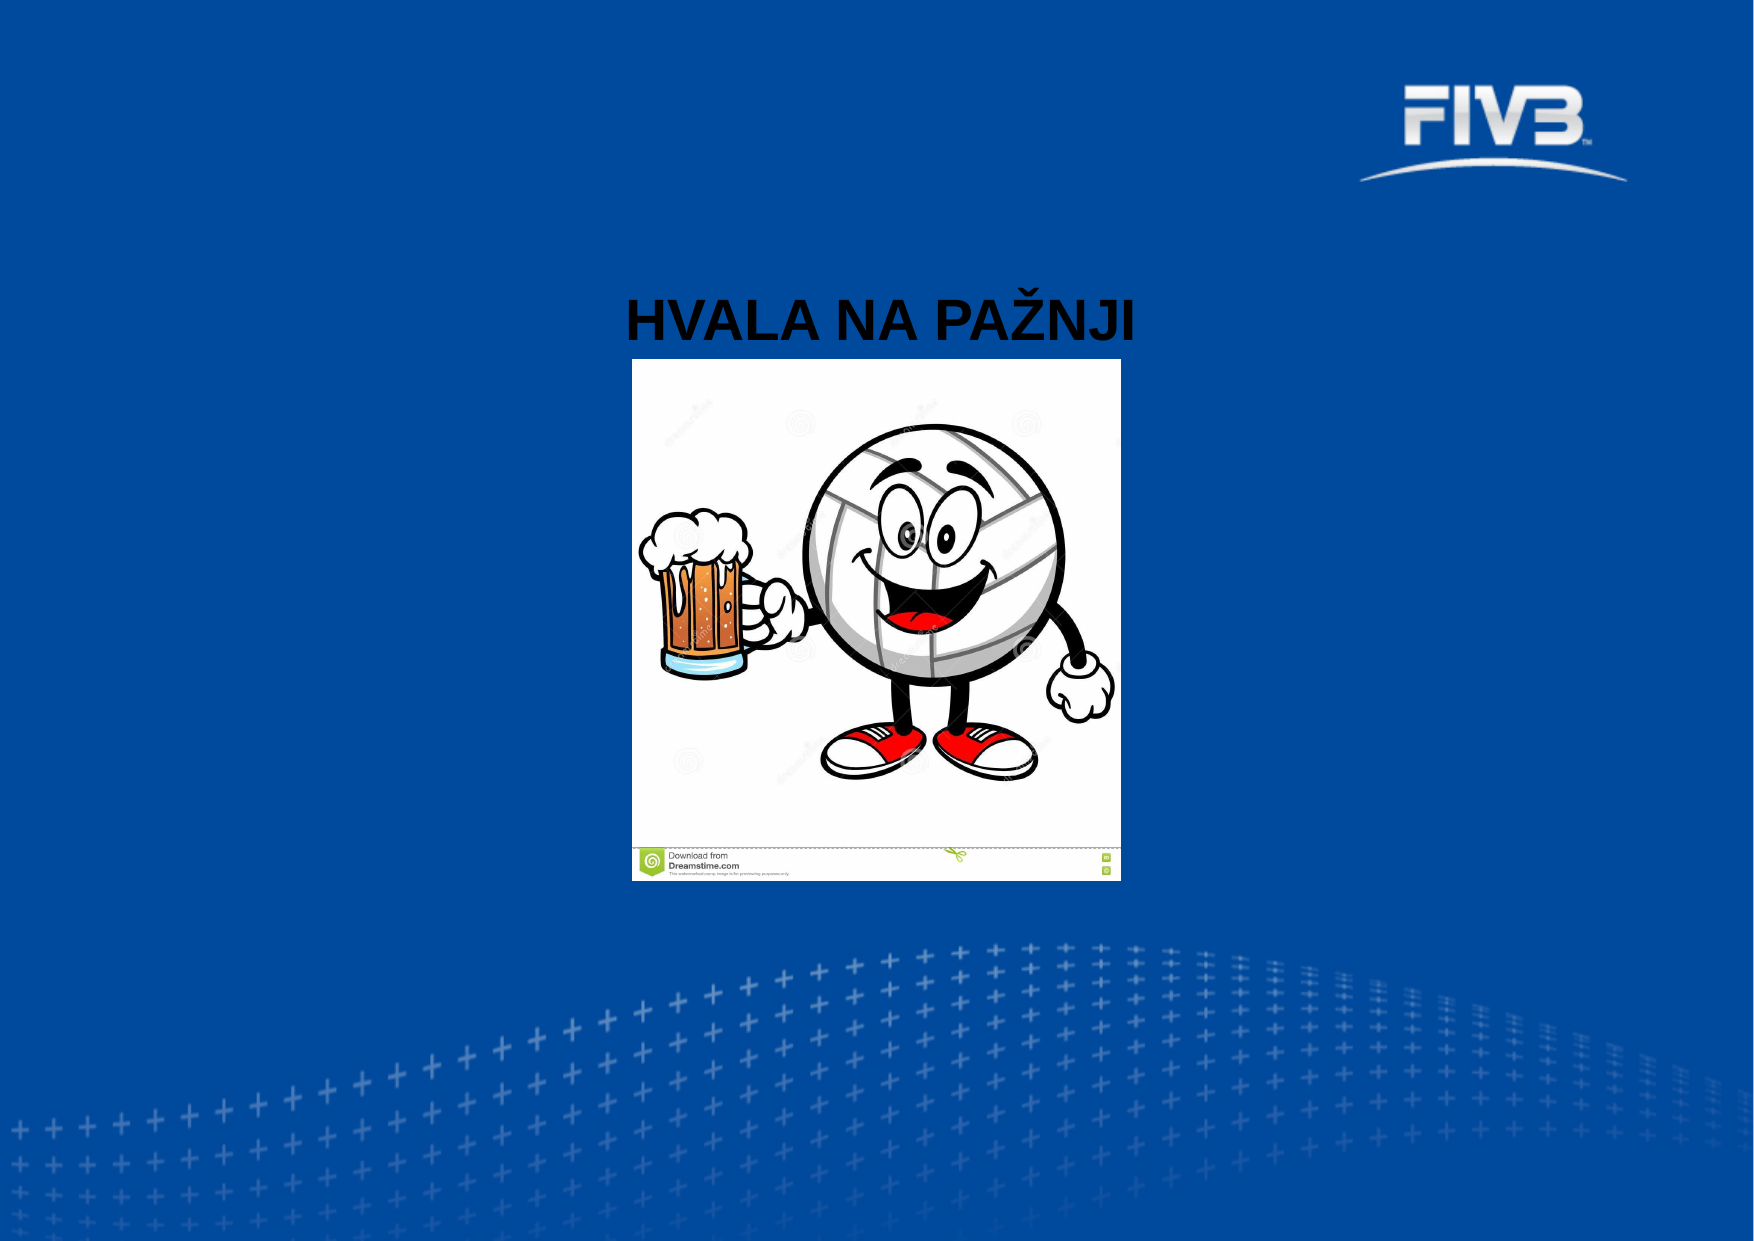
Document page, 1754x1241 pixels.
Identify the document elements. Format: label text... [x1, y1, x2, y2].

picture [0, 0, 1754, 1241]
title HVALA NA PAŽNJI [187, 274, 1576, 388]
